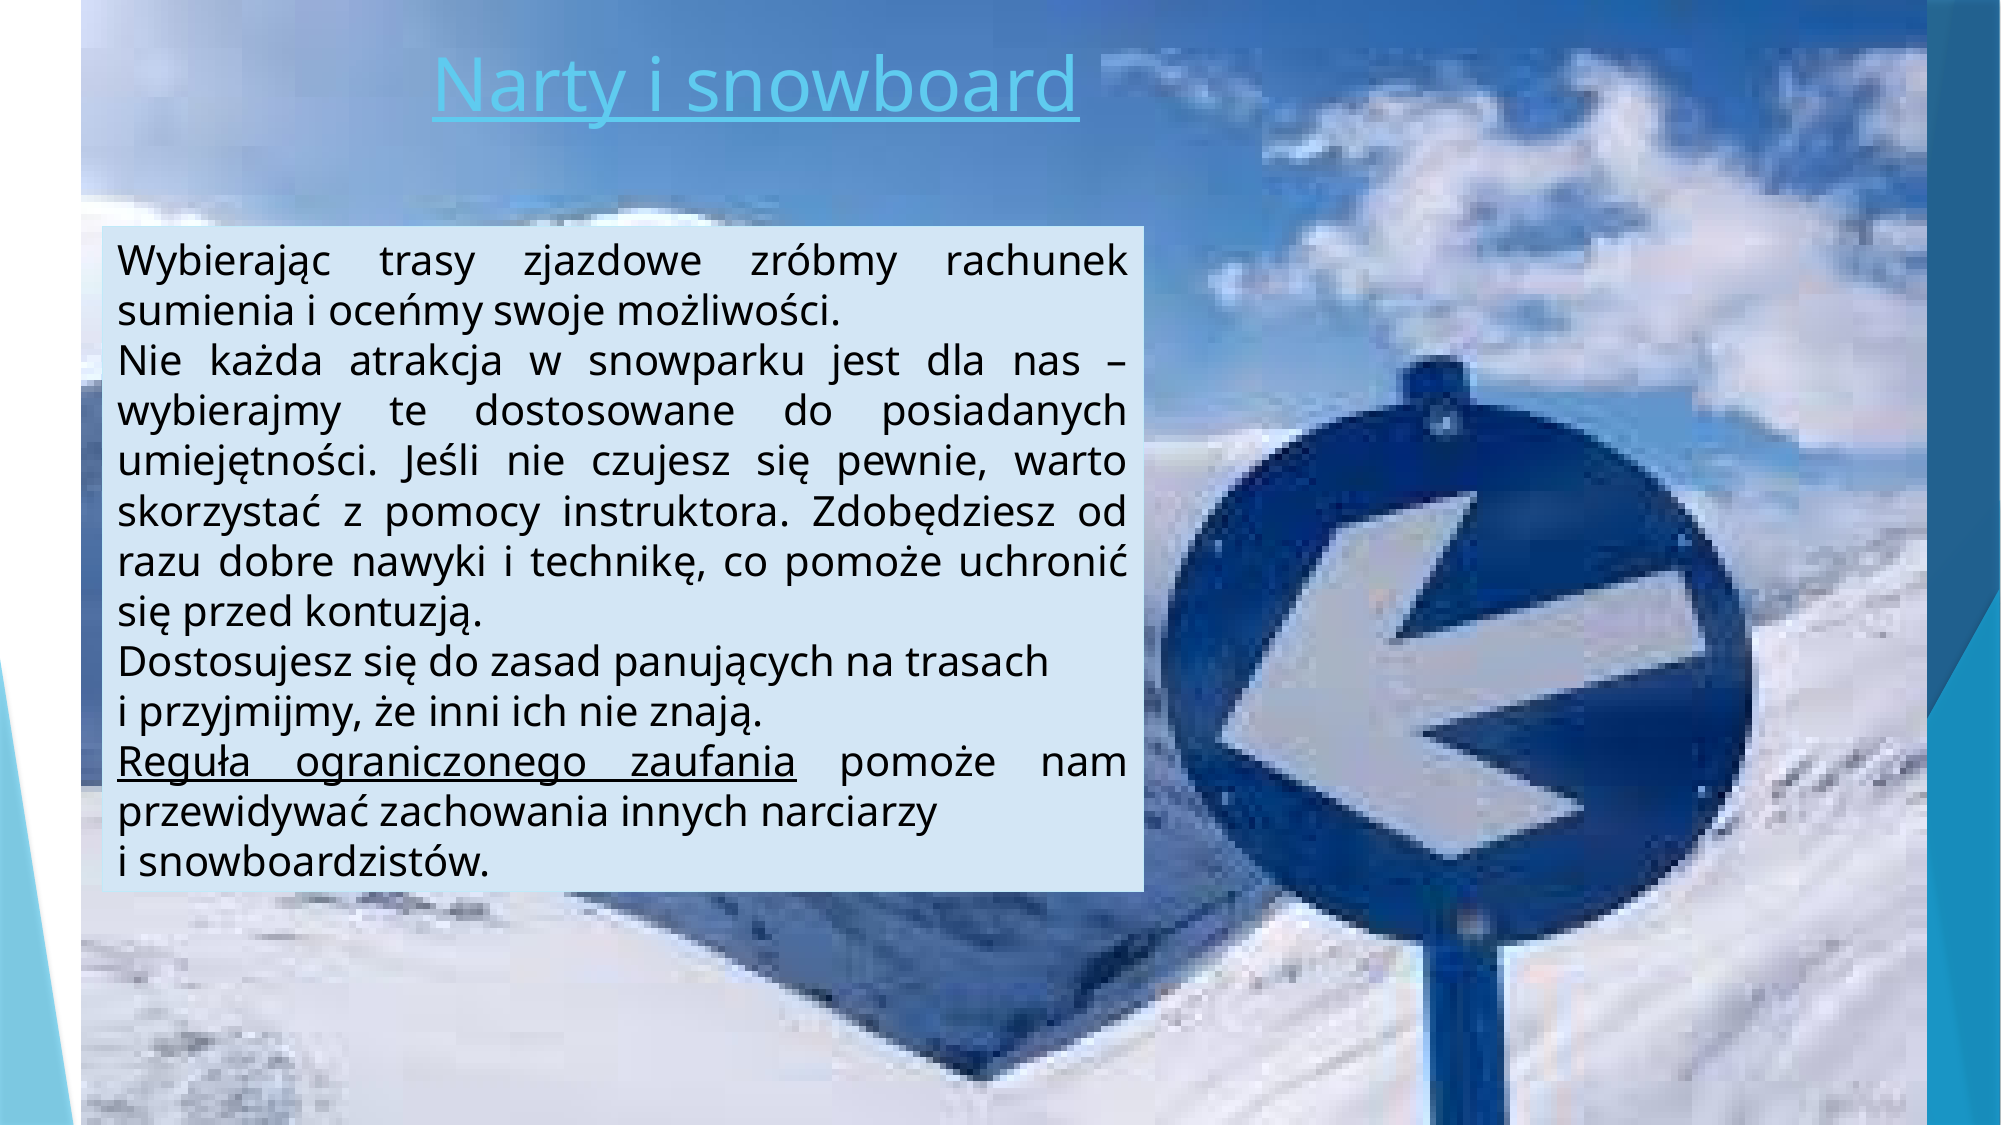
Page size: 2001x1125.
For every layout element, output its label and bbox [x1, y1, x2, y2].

list [80, 0, 1927, 1125]
